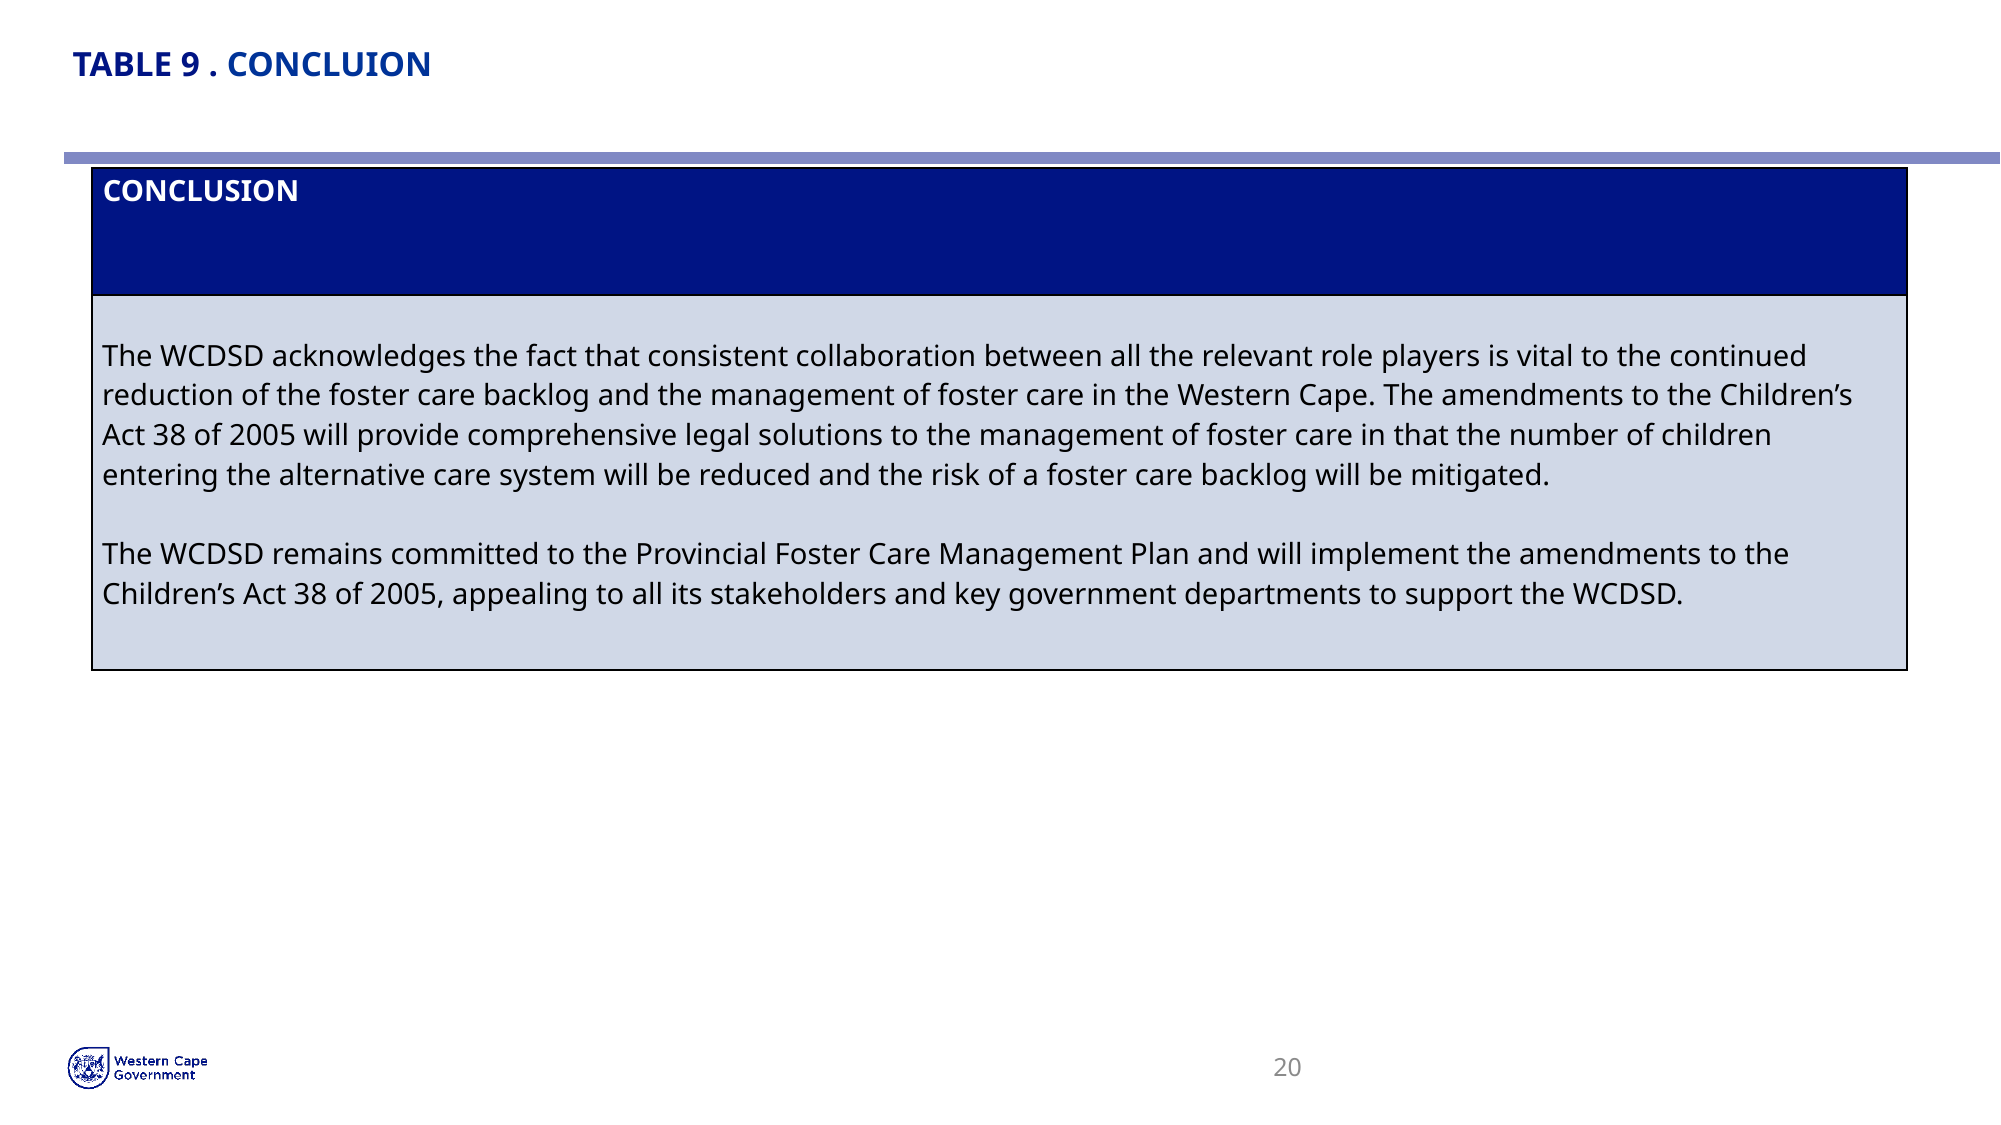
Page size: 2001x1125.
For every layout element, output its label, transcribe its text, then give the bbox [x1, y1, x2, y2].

table_cell The WCDSD acknowledges the fact that consistent collaboration between all the relevant role players is vital to the continued reduction of the foster care backlog and the management of foster care in the Western Cape. The amendments to the Children’s Act 38 of 2005 will provide comprehensive legal solutions to the management of foster care in that the number of children entering the alternative care system will be reduced and the risk of a foster care backlog will be mitigated. The WCDSD remains committed to the Provincial Foster Care Management Plan and will implement the amendments to the Children’s Act 38 of 2005, appealing to all its stakeholders and key government departments to support the WCDSD. [93, 296, 1906, 669]
picture [64, 152, 2000, 164]
picture [53, 1032, 237, 1103]
slide_number 20 [1206, 1039, 1302, 1087]
table_header CONCLUSION [93, 169, 1906, 294]
title TABLE 9 . CONCLUION [60, 28, 1699, 139]
